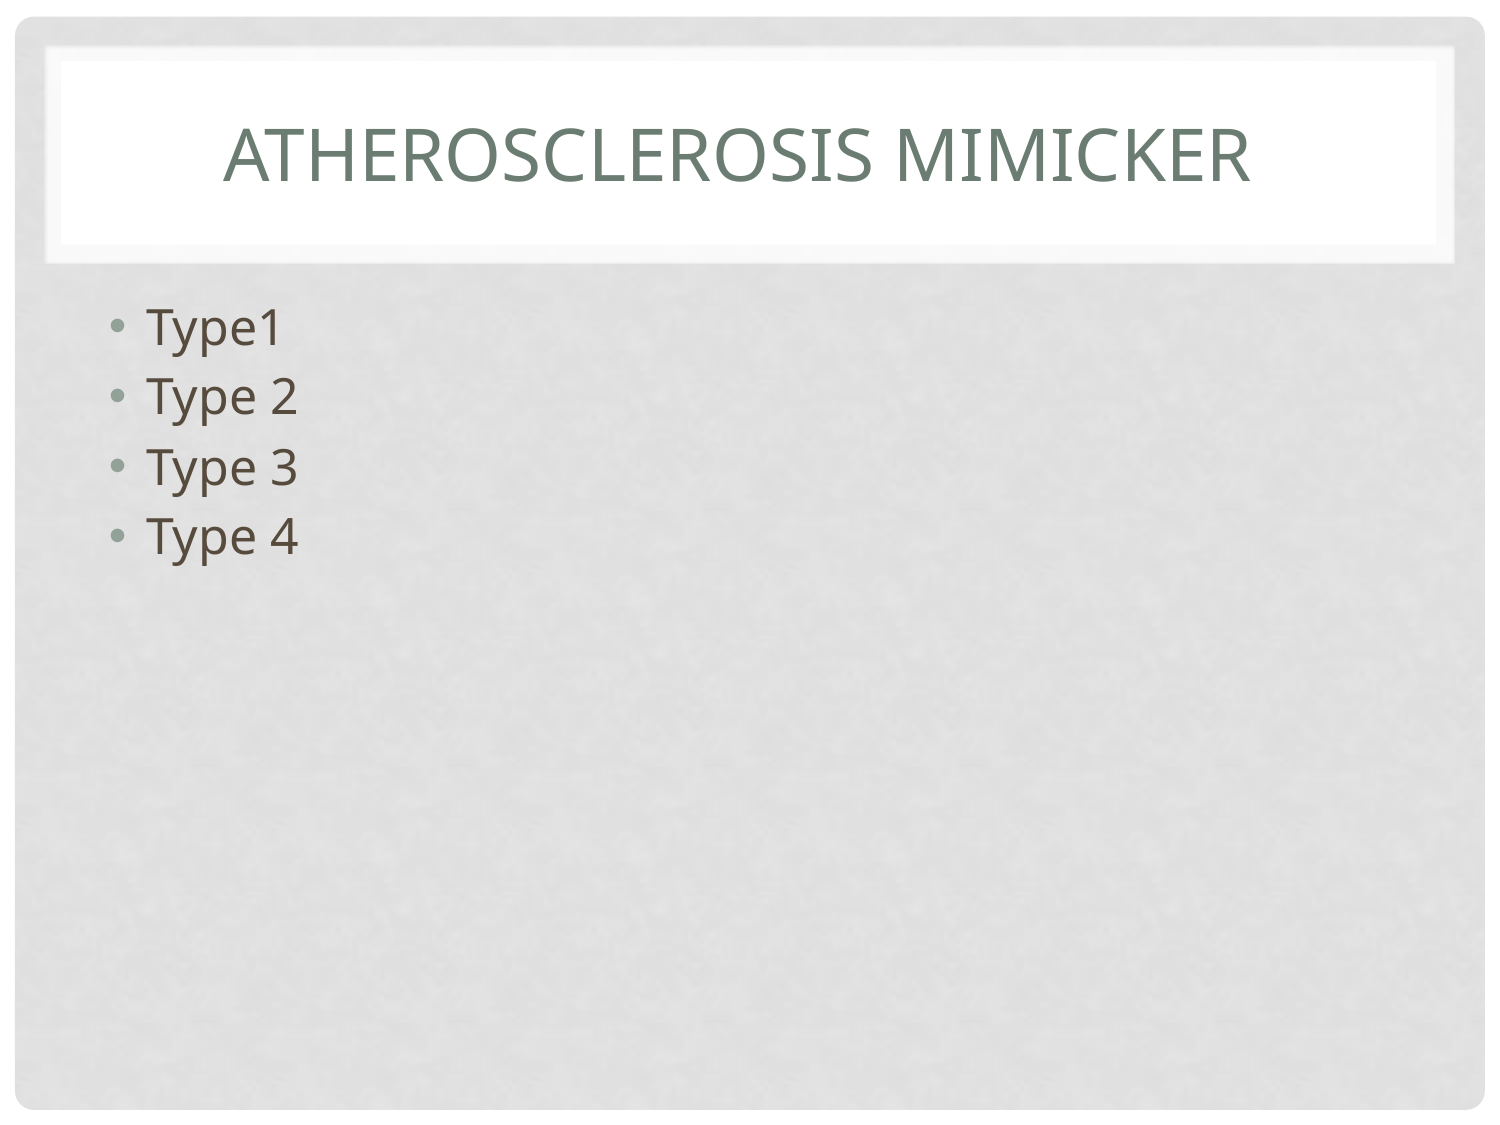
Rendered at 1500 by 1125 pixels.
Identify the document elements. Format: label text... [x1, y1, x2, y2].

title Atherosclerosis mimicker [69, 66, 1425, 238]
list Type1 Type 2 Type 3 Type 4 [75, 287, 1425, 1005]
